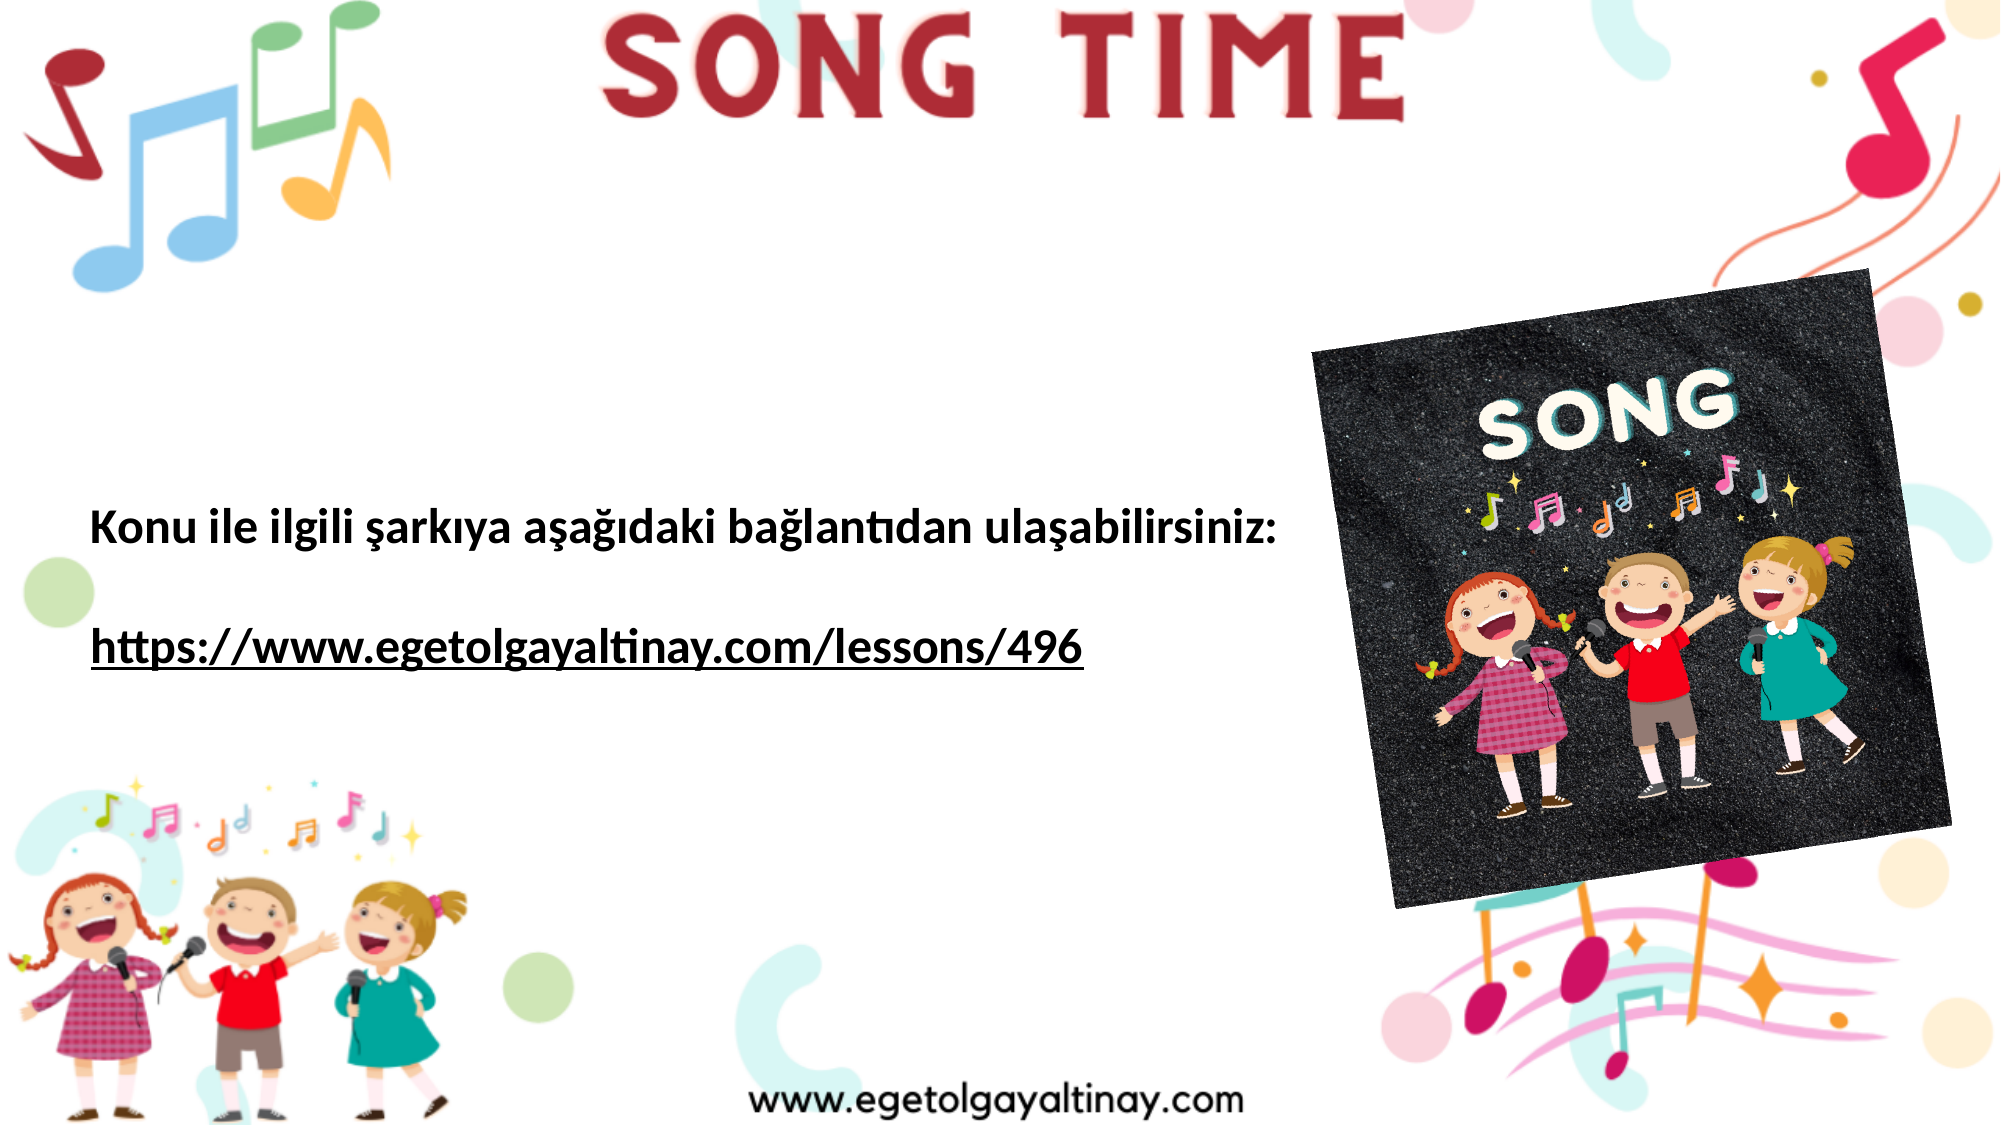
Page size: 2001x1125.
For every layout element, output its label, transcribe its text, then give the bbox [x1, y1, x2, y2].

picture [0, 0, 2001, 1125]
text_box Konu ile ilgili şarkıya aşağıdaki bağlantıdan ulaşabilirsiniz: https://www.egetolgayaltinay.com/lessons/496 [76, 486, 1342, 801]
